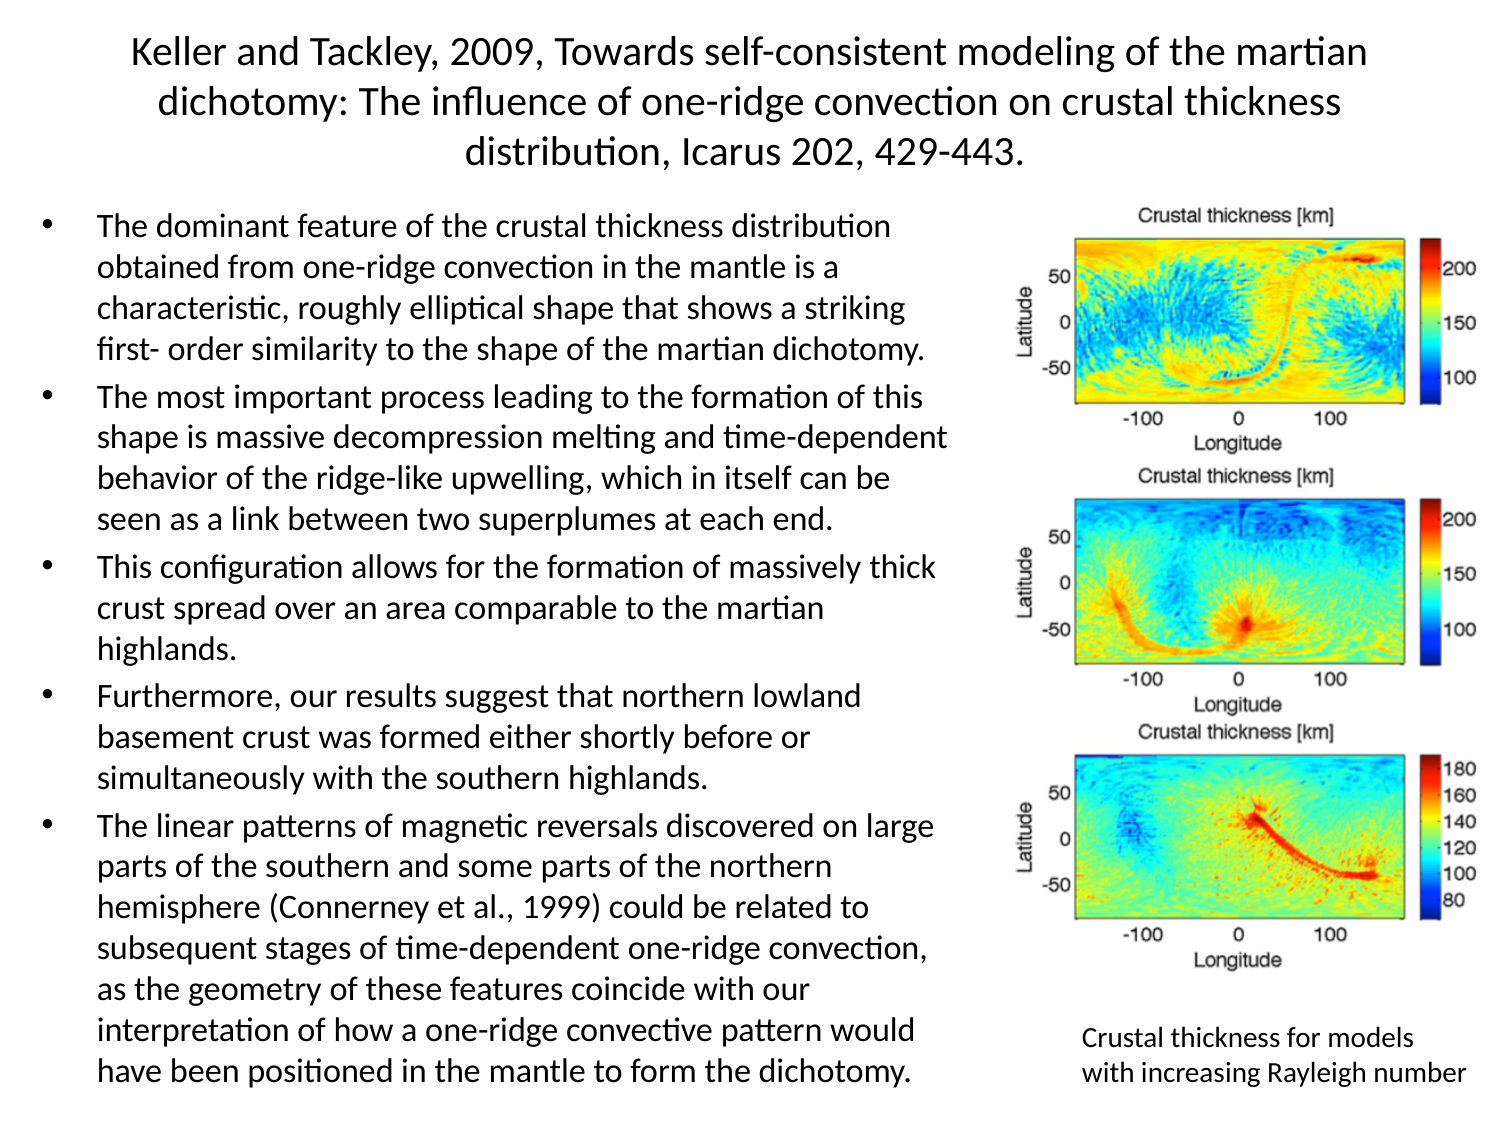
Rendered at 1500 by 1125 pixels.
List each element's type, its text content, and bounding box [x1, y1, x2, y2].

title Keller and Tackley, 2009, Towards self-consistent modeling of the martian dichotomy: The influence of one-ridge convection on crustal thickness distribution, Icarus 202, 429-443. [75, 15, 1425, 183]
text_box Crustal thickness for models with increasing Rayleigh number [1067, 1010, 1484, 1096]
picture [1005, 182, 1484, 979]
list The dominant feature of the crustal thickness distribution obtained from one-ridge convection in the mantle is a characteristic, roughly elliptical shape that shows a striking first- order similarity to the shape of the martian dichotomy. The most important process leading to the formation of this shape is massive decompression melting and time-dependent behavior of the ridge-like upwelling, which in itself can be seen as a link between two superplumes at each end. This configuration allows for the formation of massively thick crust spread over an area comparable to the martian highlands. Furthermore, our results suggest that northern lowland basement crust was formed either shortly before or simultaneously with the southern highlands. The linear patterns of magnetic reversals discovered on large parts of the southern and some parts of the northern hemisphere (Connerney et al., 1999) could be related to subsequent stages of time-dependent one-ridge convection, as the geometry of these features coincide with our interpretation of how a one-ridge convective pattern would have been positioned in the mantle to form the dichotomy. [26, 196, 972, 1109]
